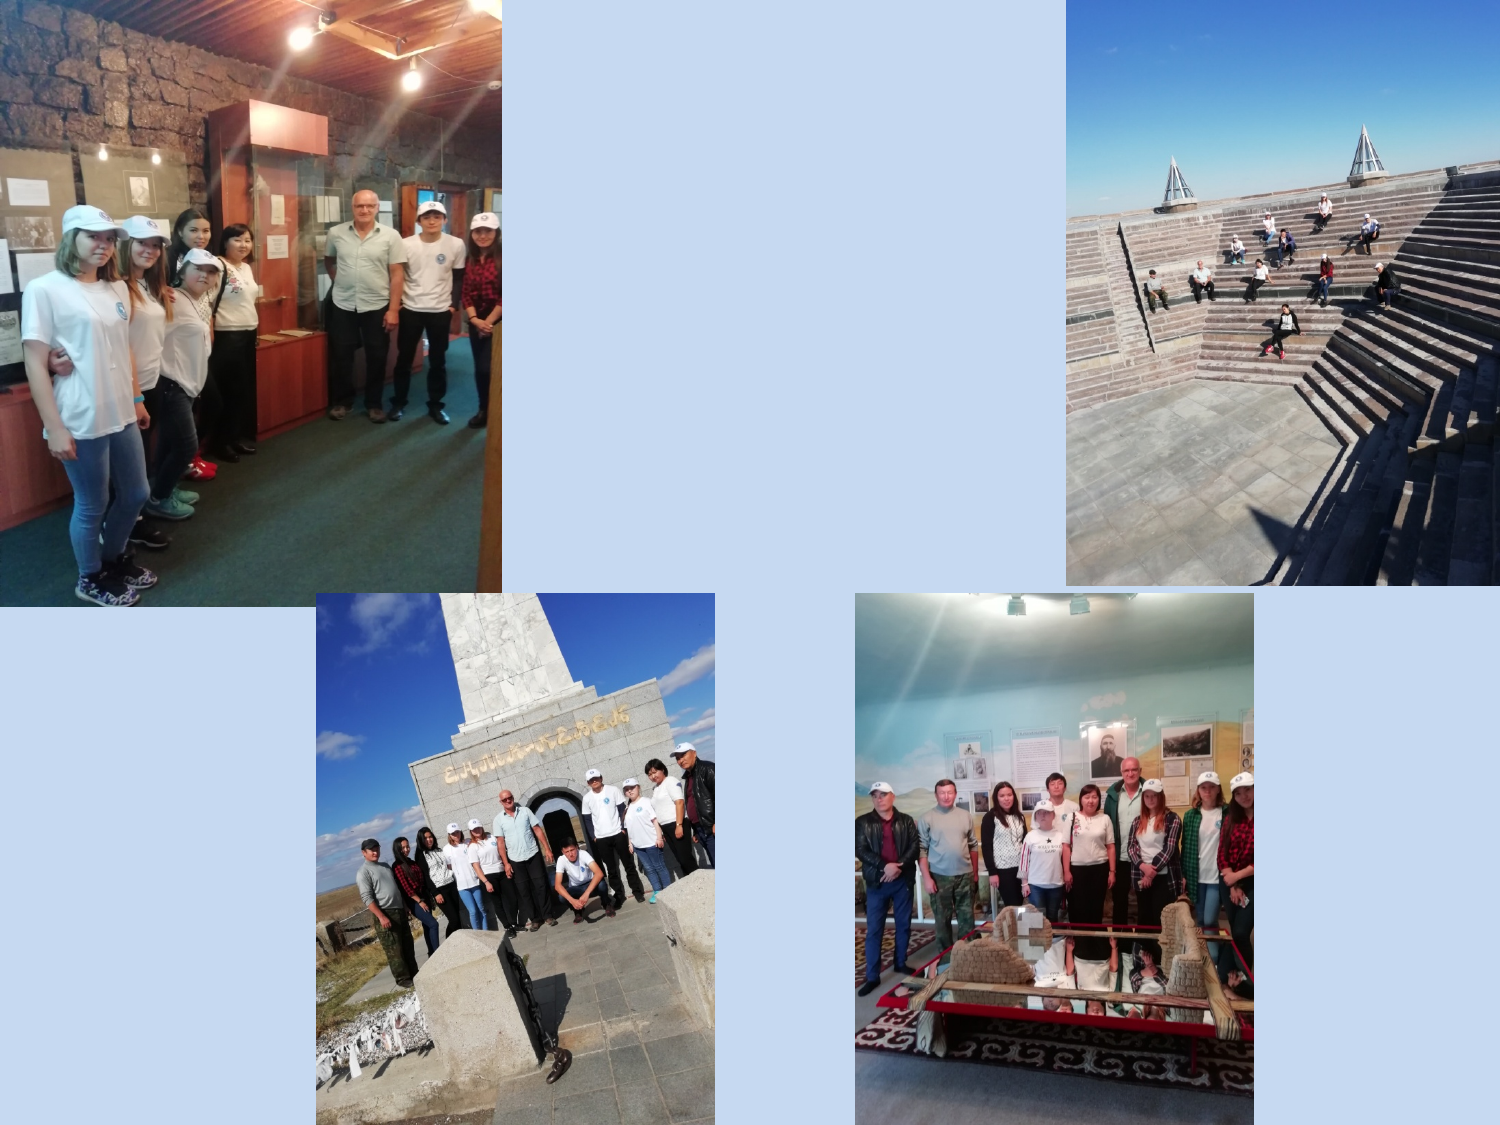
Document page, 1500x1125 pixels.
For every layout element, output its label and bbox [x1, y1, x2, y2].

picture [1066, 0, 1500, 587]
list [0, 0, 502, 607]
picture [855, 593, 1255, 1125]
picture [316, 593, 716, 1125]
